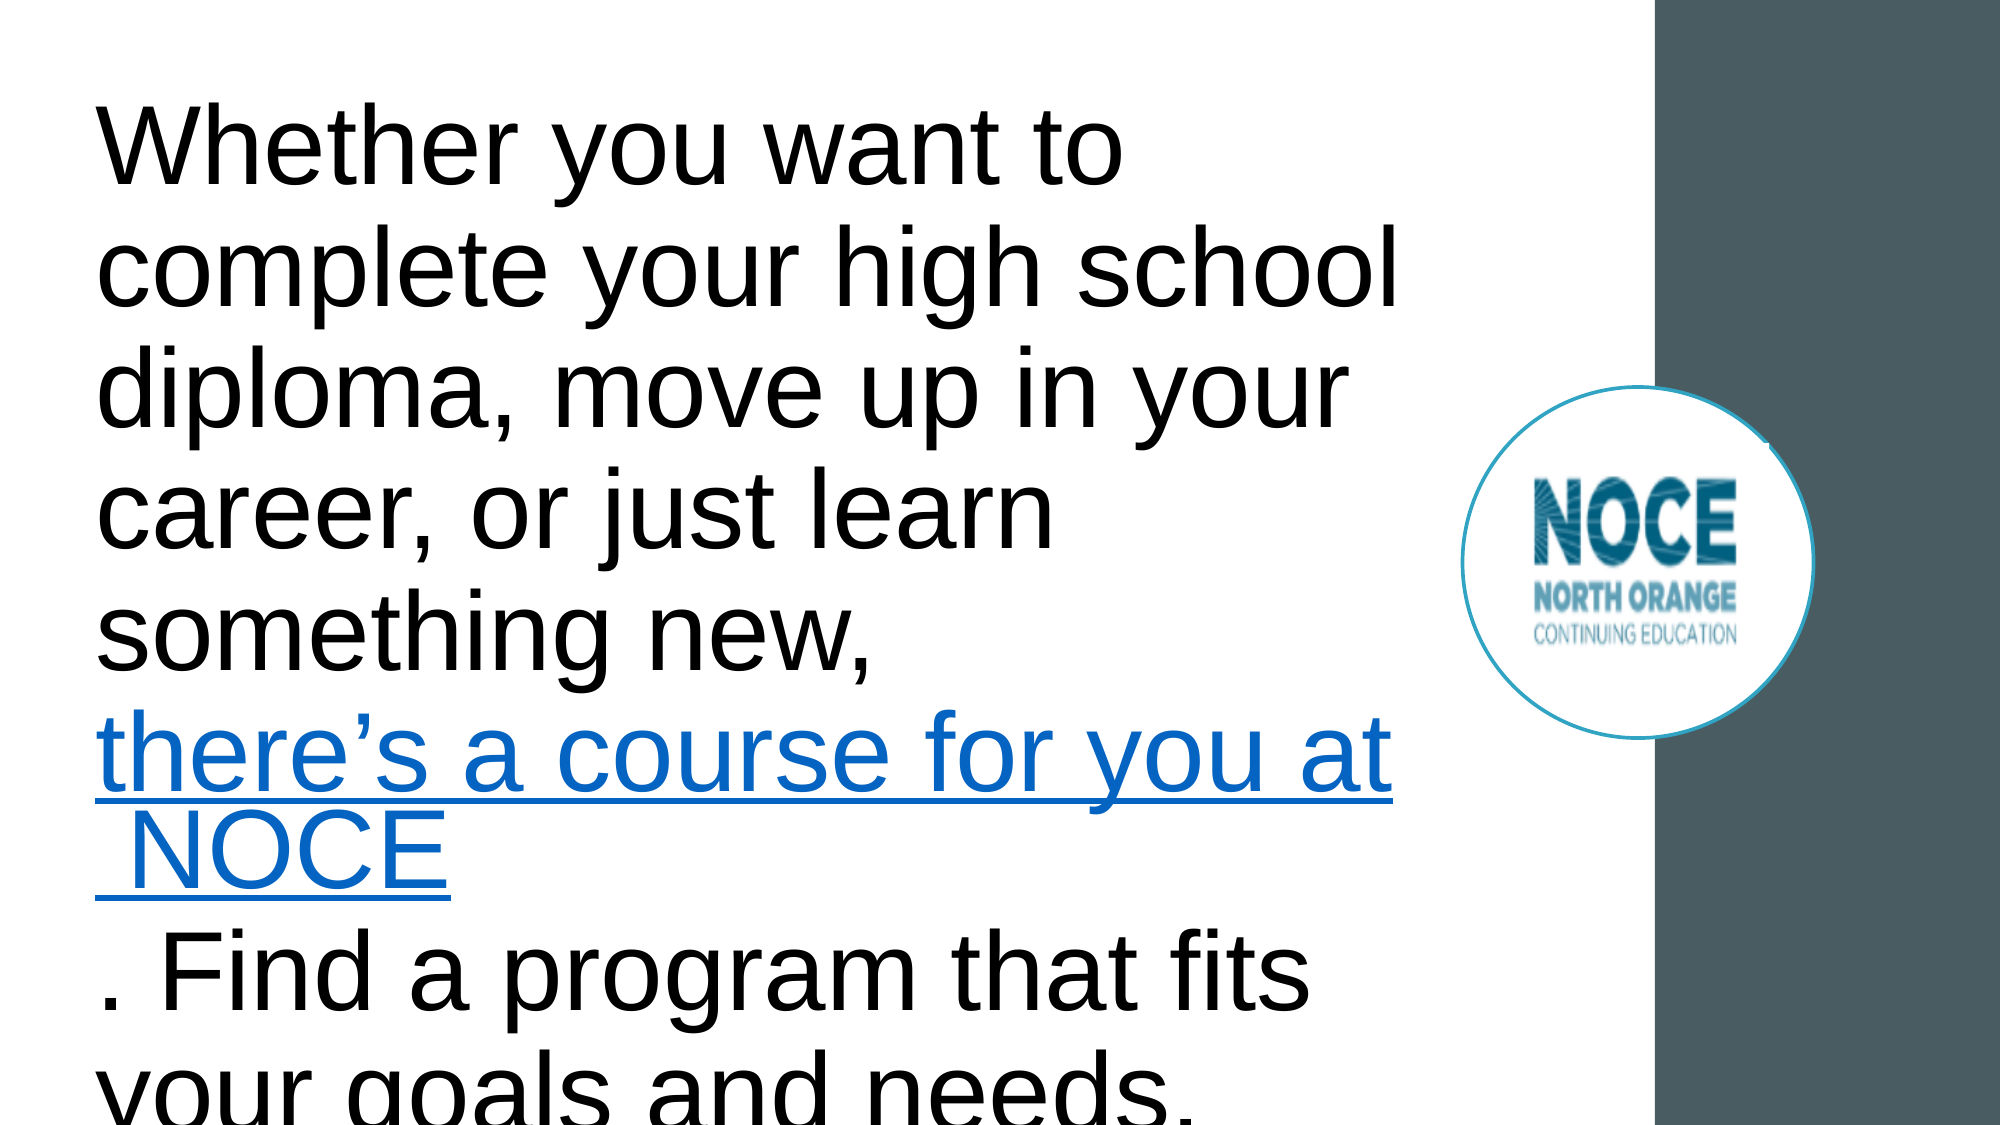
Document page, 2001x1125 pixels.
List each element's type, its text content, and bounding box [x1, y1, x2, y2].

text_box Whether you want to complete your high school diploma, move up in your career, or just learn something new, there’s a course for you at NOCE. Find a program that fits your goals and needs. [80, 94, 1418, 1052]
text_box [1654, 0, 2000, 1125]
text_box [1461, 385, 1815, 740]
picture [1518, 443, 1770, 664]
